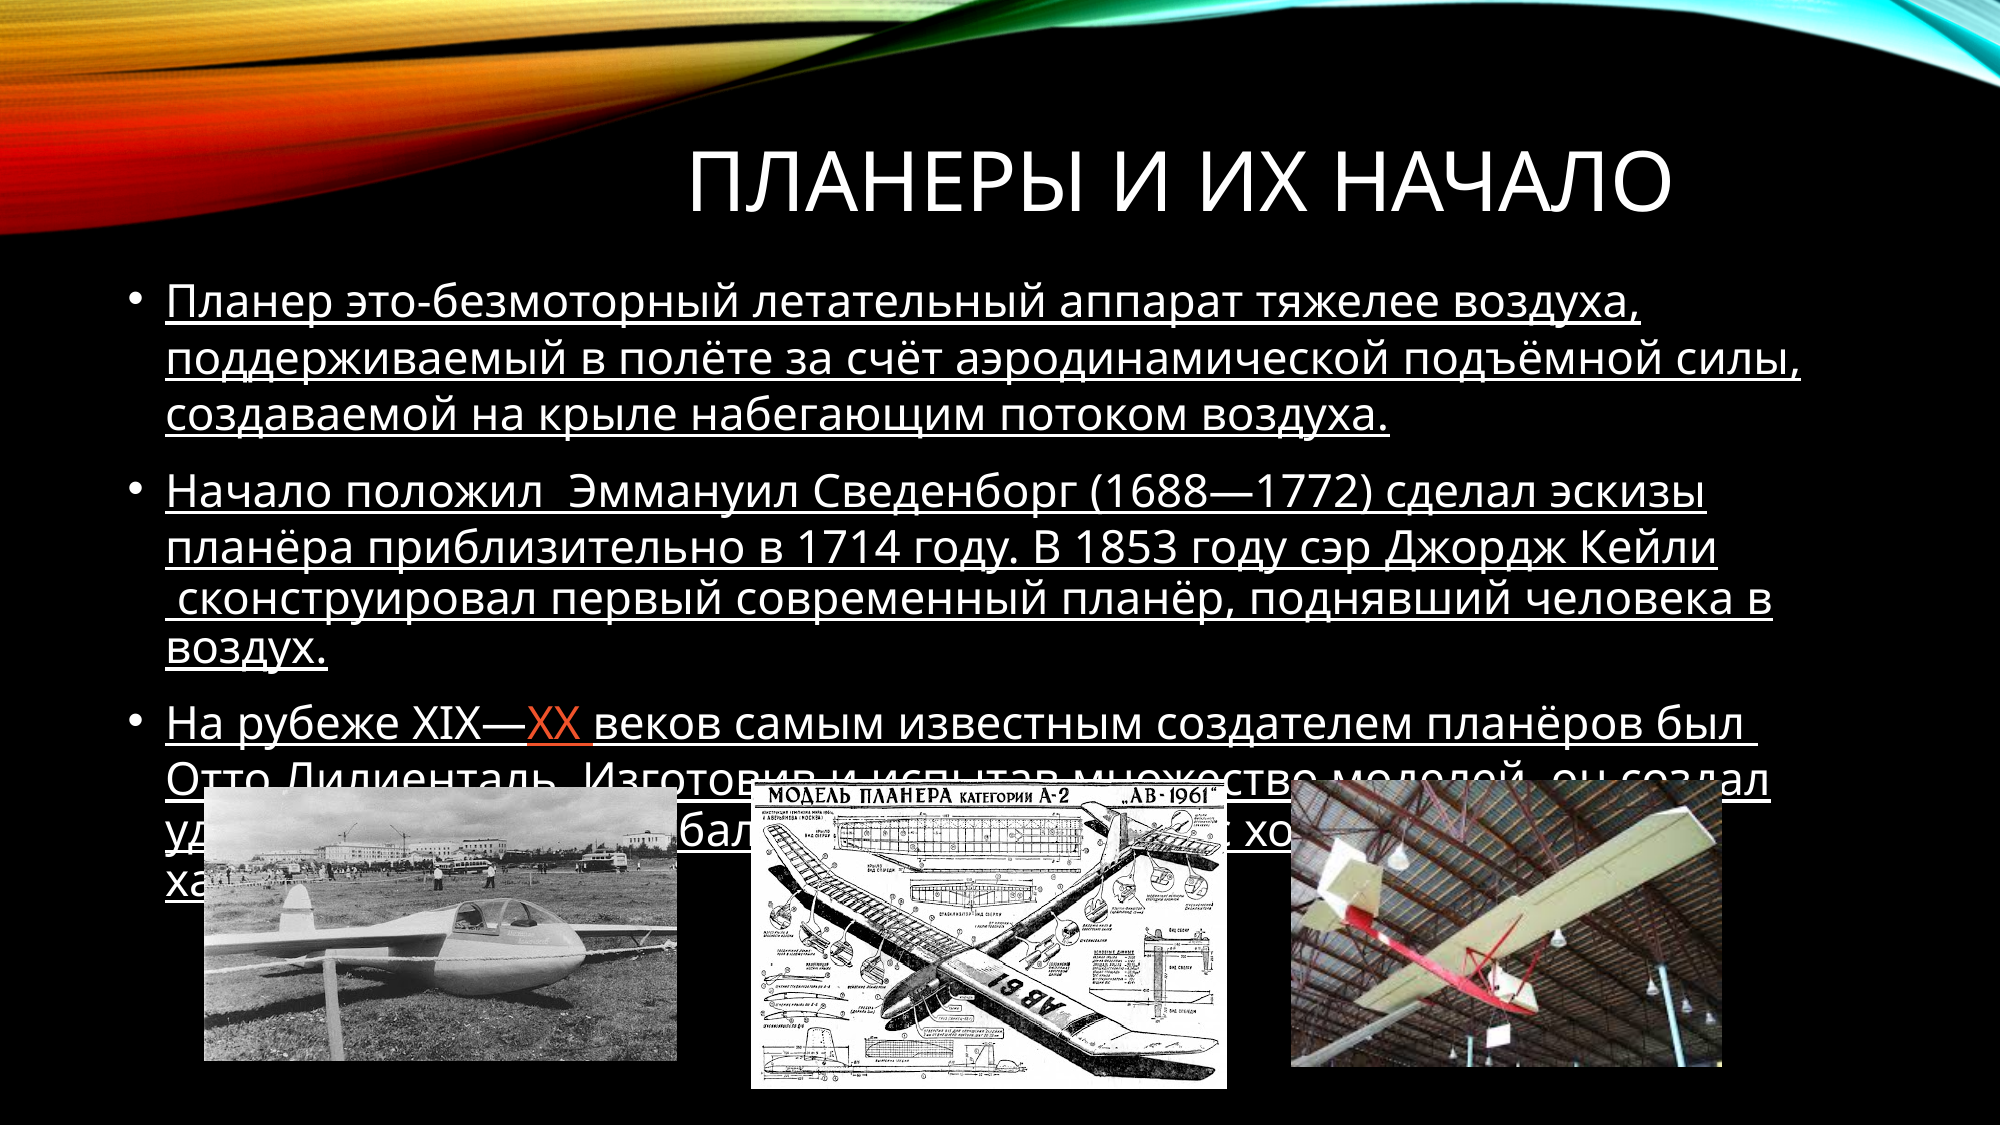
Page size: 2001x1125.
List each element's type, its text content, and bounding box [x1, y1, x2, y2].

picture [0, 0, 2000, 237]
list Планер это-безмоторный летательный аппарат тяжелее воздуха, поддерживаемый в полёте за счёт аэродинамической подъёмной силы, создаваемой на крыле набегающим потоком воздуха. Начало положил Эммануил Сведенборг (1688—1772) сделал эскизы планёра приблизительно в 1714 году. В 1853 году сэр Джордж Кейли сконструировал первый современный планёр, поднявший человека в воздух. На рубеже XIX—XX веков самым известным создателем планёров был Отто Лилиенталь. Изготовив и испытав множество моделей, он создал удачную конструкцию балансирного планёра с хорошими лётными характеристиками. [112, 265, 1888, 1028]
picture [1291, 780, 1722, 1068]
text_box [850, 412, 1151, 713]
picture [204, 787, 677, 1061]
picture [751, 779, 1228, 1089]
title Планеры и их начало [474, 125, 1888, 265]
